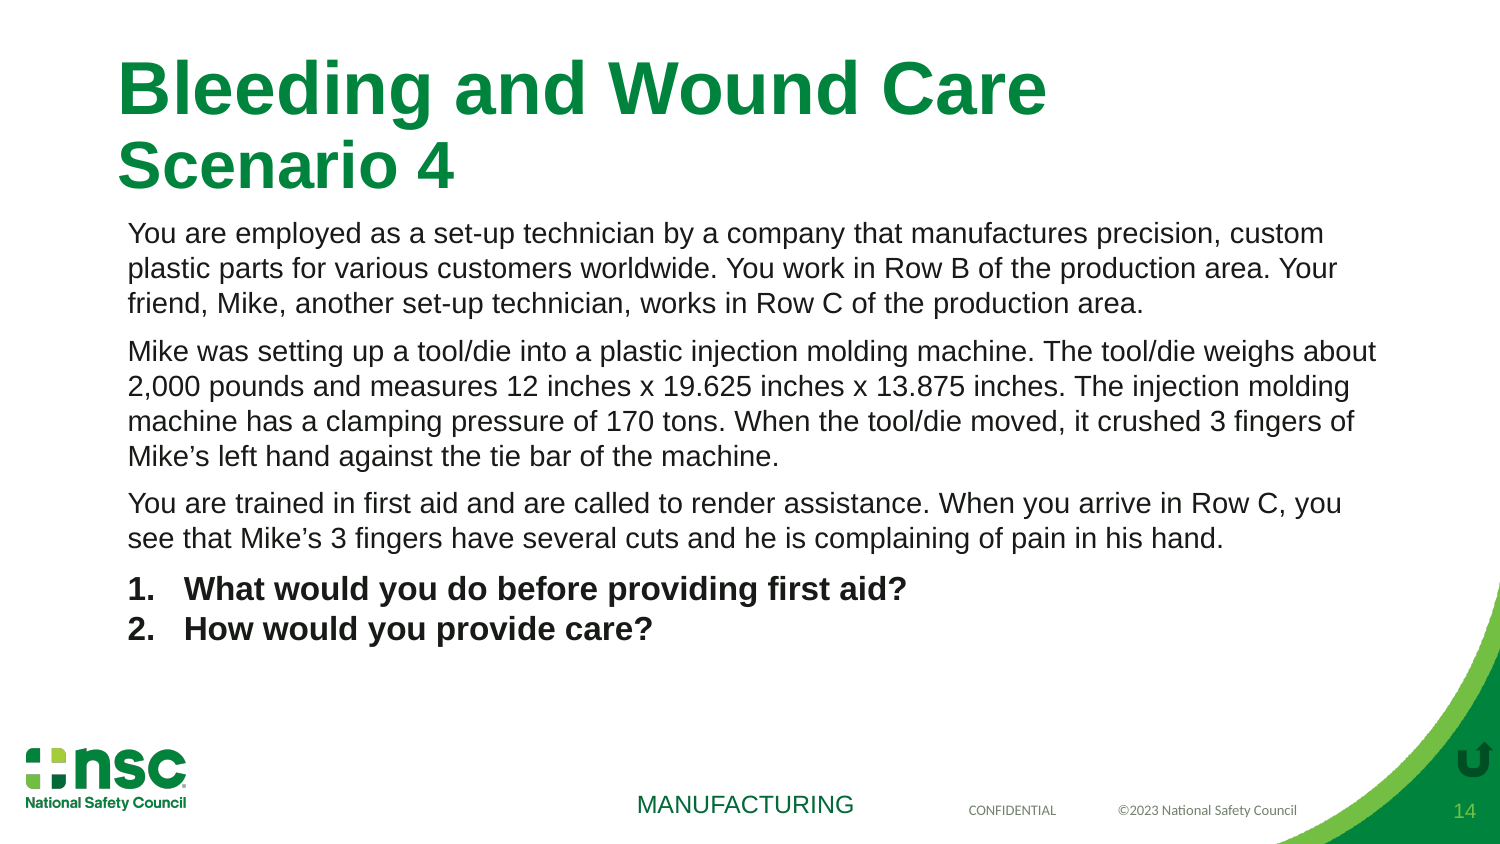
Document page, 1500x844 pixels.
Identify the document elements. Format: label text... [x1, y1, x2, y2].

list You are employed as a set-up technician by a company that manufactures precision, custom plastic parts for various customers worldwide. You work in Row B of the production area. Your friend, Mike, another set-up technician, works in Row C of the production area. Mike was setting up a tool/die into a plastic injection molding machine. The tool/die weighs about 2,000 pounds and measures 12 inches x 19.625 inches x 13.875 inches. The injection molding machine has a clamping pressure of 170 tons. When the tool/die moved, it crushed 3 fingers of Mike’s left hand against the tie bar of the machine. You are trained in first aid and are called to render assistance. When you arrive in Row C, you see that Mike’s 3 fingers have several cuts and he is complaining of pain in his hand. What would you do before providing first aid? How would you provide care? [112, 207, 1407, 743]
picture [719, 375, 1500, 844]
title Bleeding and Wound Care Scenario 4 [103, 45, 1407, 208]
picture [26, 748, 186, 811]
